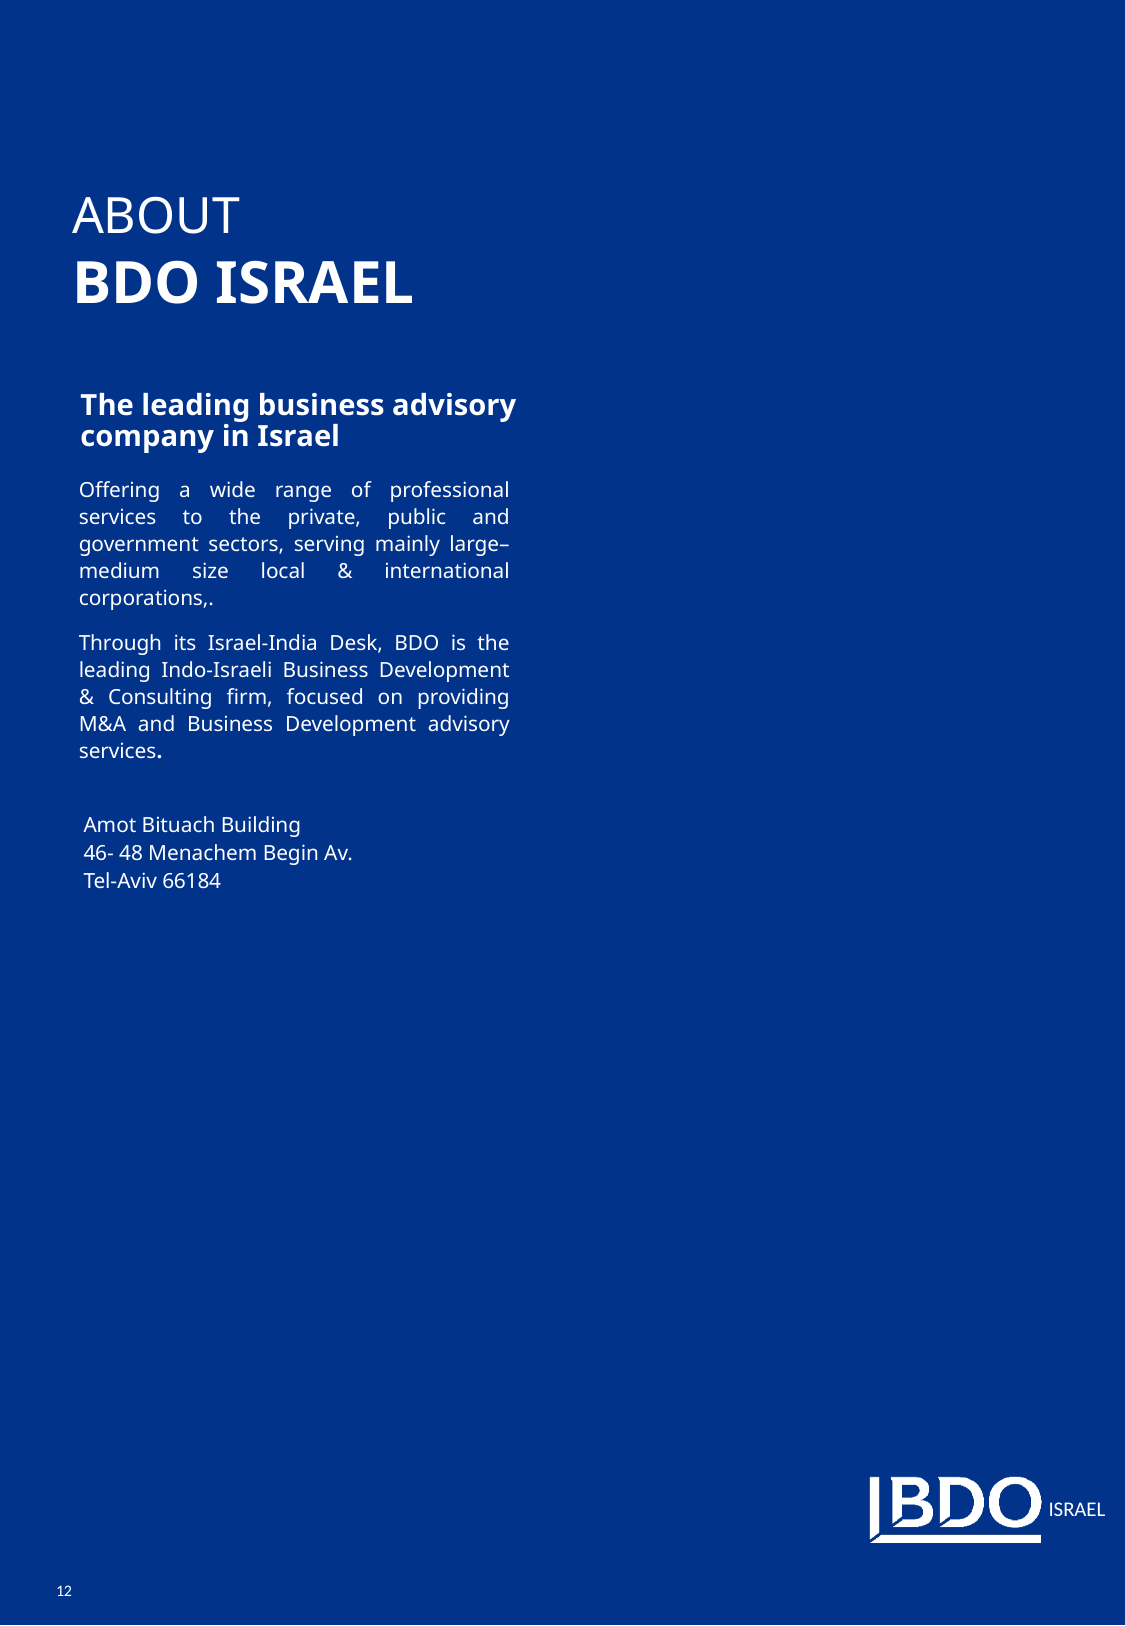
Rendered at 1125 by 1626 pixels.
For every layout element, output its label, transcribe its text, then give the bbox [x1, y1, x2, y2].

text_box ABOUT BDO ISRAEL [72, 173, 545, 316]
text_box 12 [41, 1572, 87, 1607]
text_box The leading business advisory company in Israel [75, 382, 548, 461]
text_box [0, 0, 1125, 1625]
text_box Offering a wide range of professional services to the private, public and government sectors, serving mainly large–medium size local & international corporations,. Through its Israel-India Desk, BDO is the leading Indo-Israeli Business Development & Consulting firm, focused on providing M&A and Business Development advisory services. [64, 466, 525, 771]
text_box Amot Bituach Building 46- 48 Menachem Begin Av. Tel-Aviv 66184 [68, 804, 542, 901]
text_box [858, 1462, 1122, 1553]
